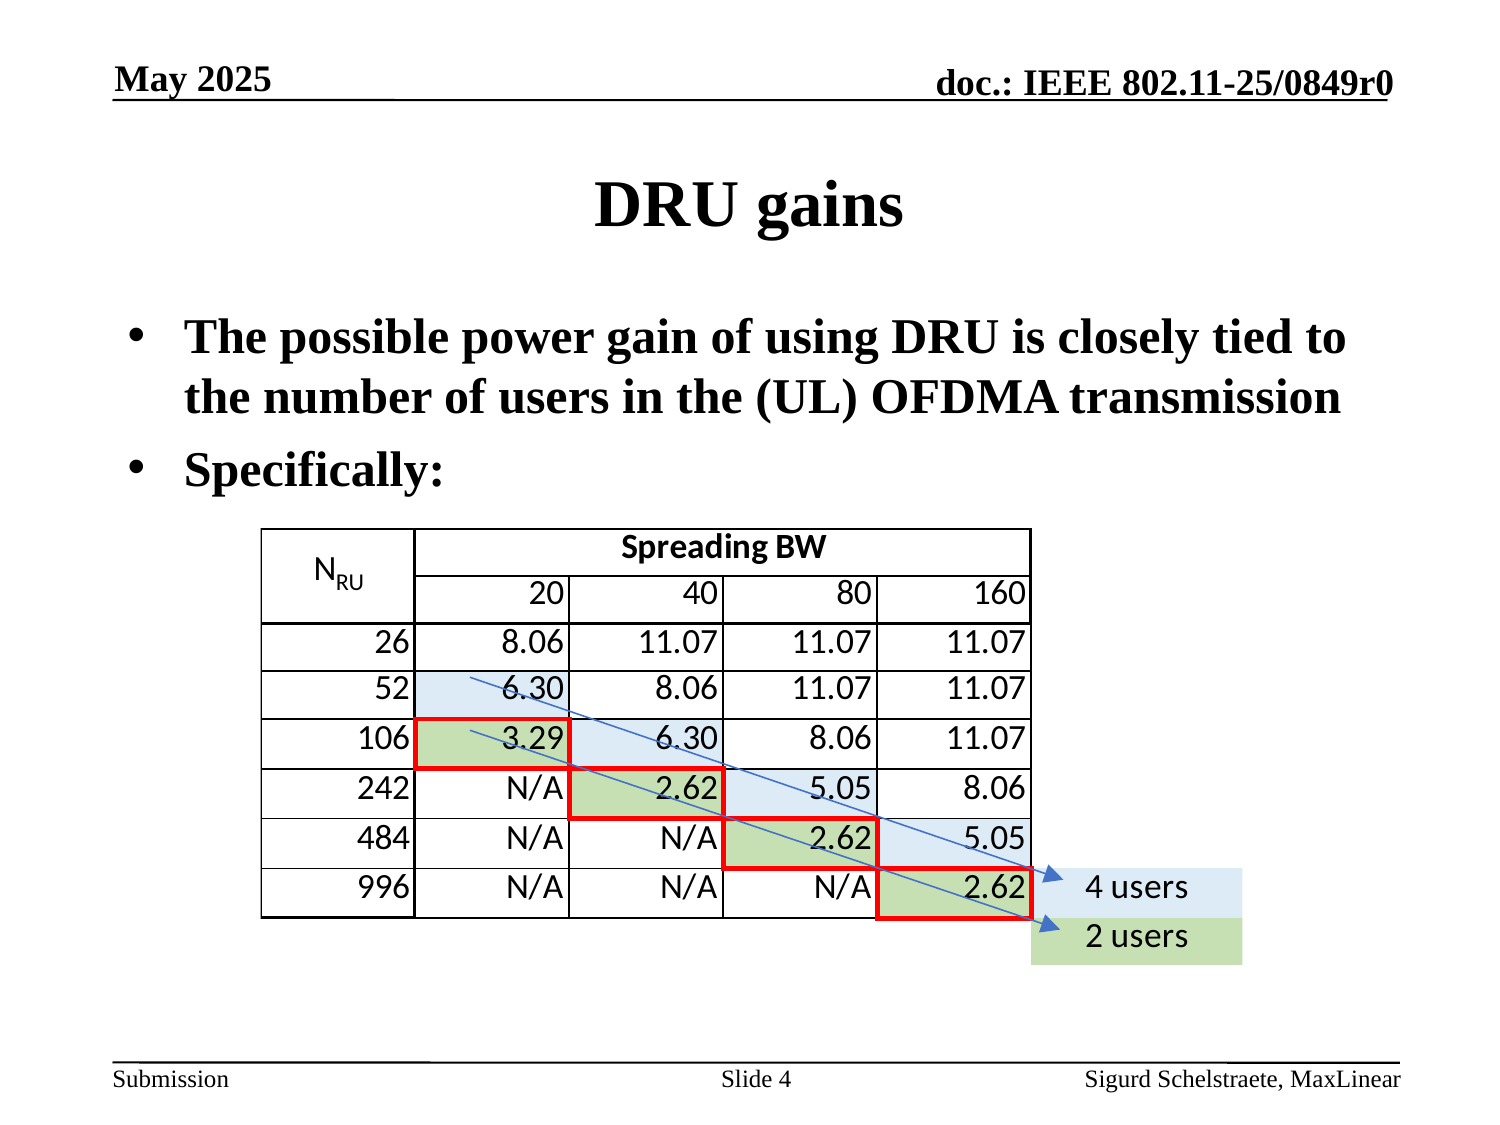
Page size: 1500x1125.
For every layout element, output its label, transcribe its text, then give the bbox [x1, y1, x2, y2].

picture [260, 528, 1245, 966]
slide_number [114, 54, 423, 100]
footer Sigurd Schelstraete, MaxLinear [878, 1061, 1402, 1093]
slide_number Slide 4 [712, 1061, 800, 1123]
title DRU gains [112, 112, 1388, 288]
list The possible power gain of using DRU is closely tied to the number of users in the (UL) OFDMA transmission Specifically: [112, 296, 1388, 972]
